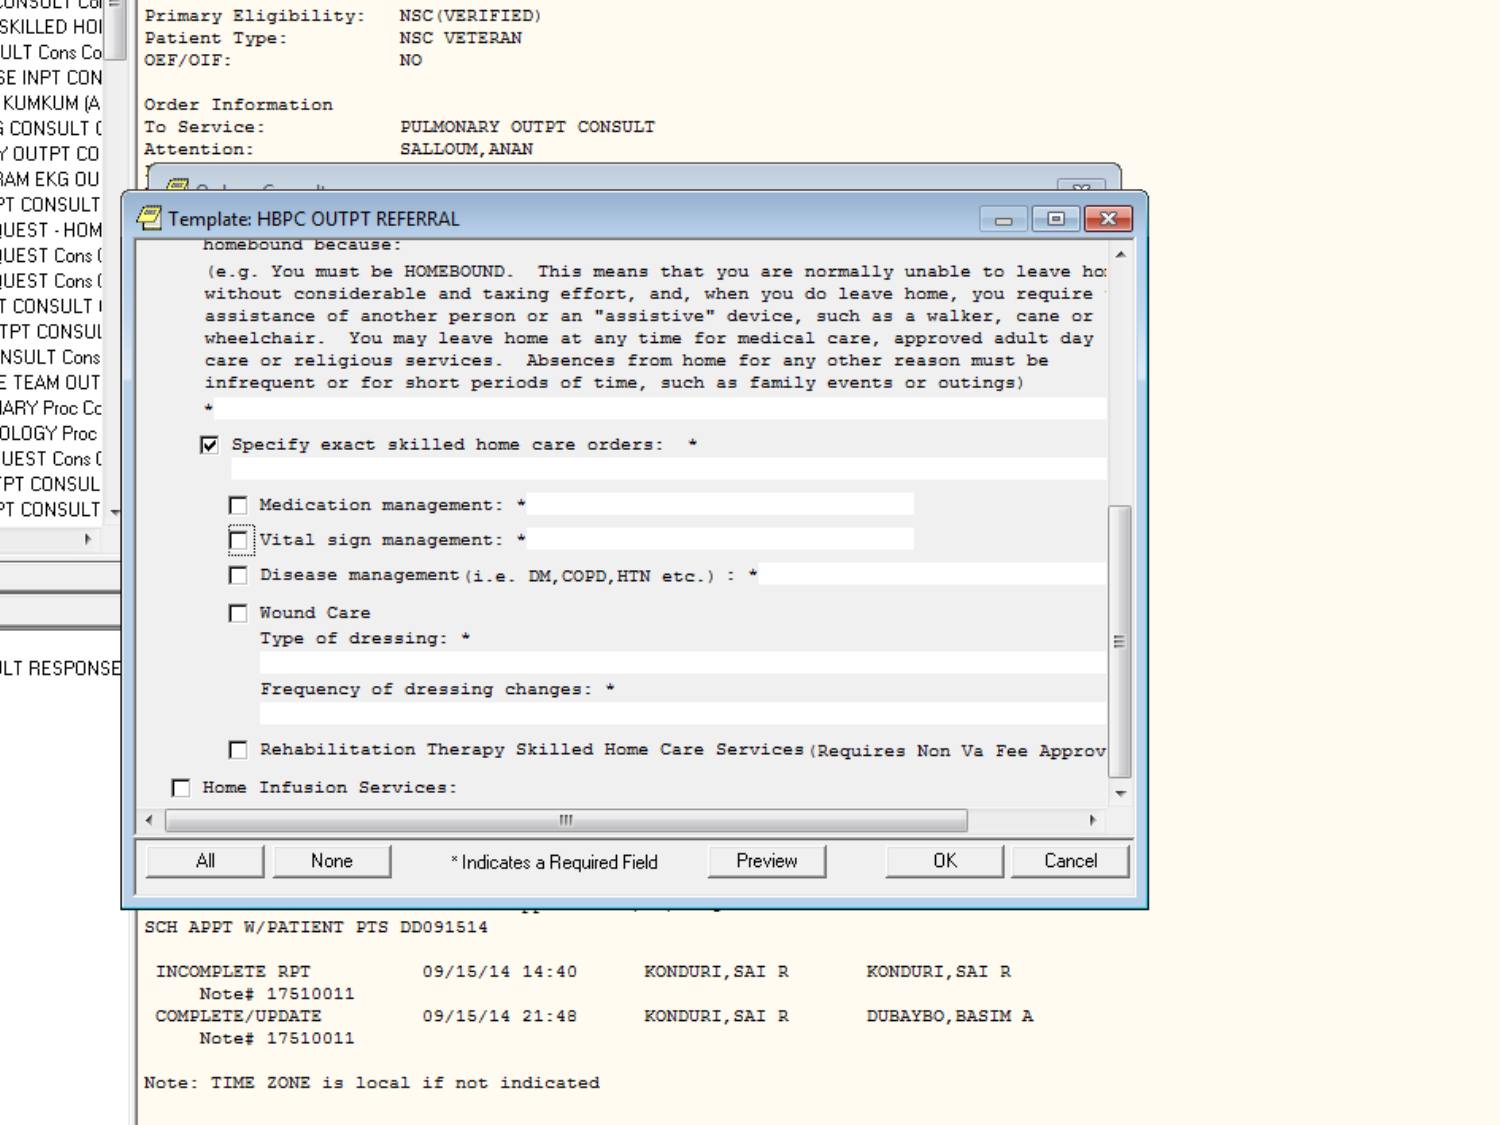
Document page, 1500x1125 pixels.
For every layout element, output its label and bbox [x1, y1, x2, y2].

list [0, 0, 1500, 1125]
